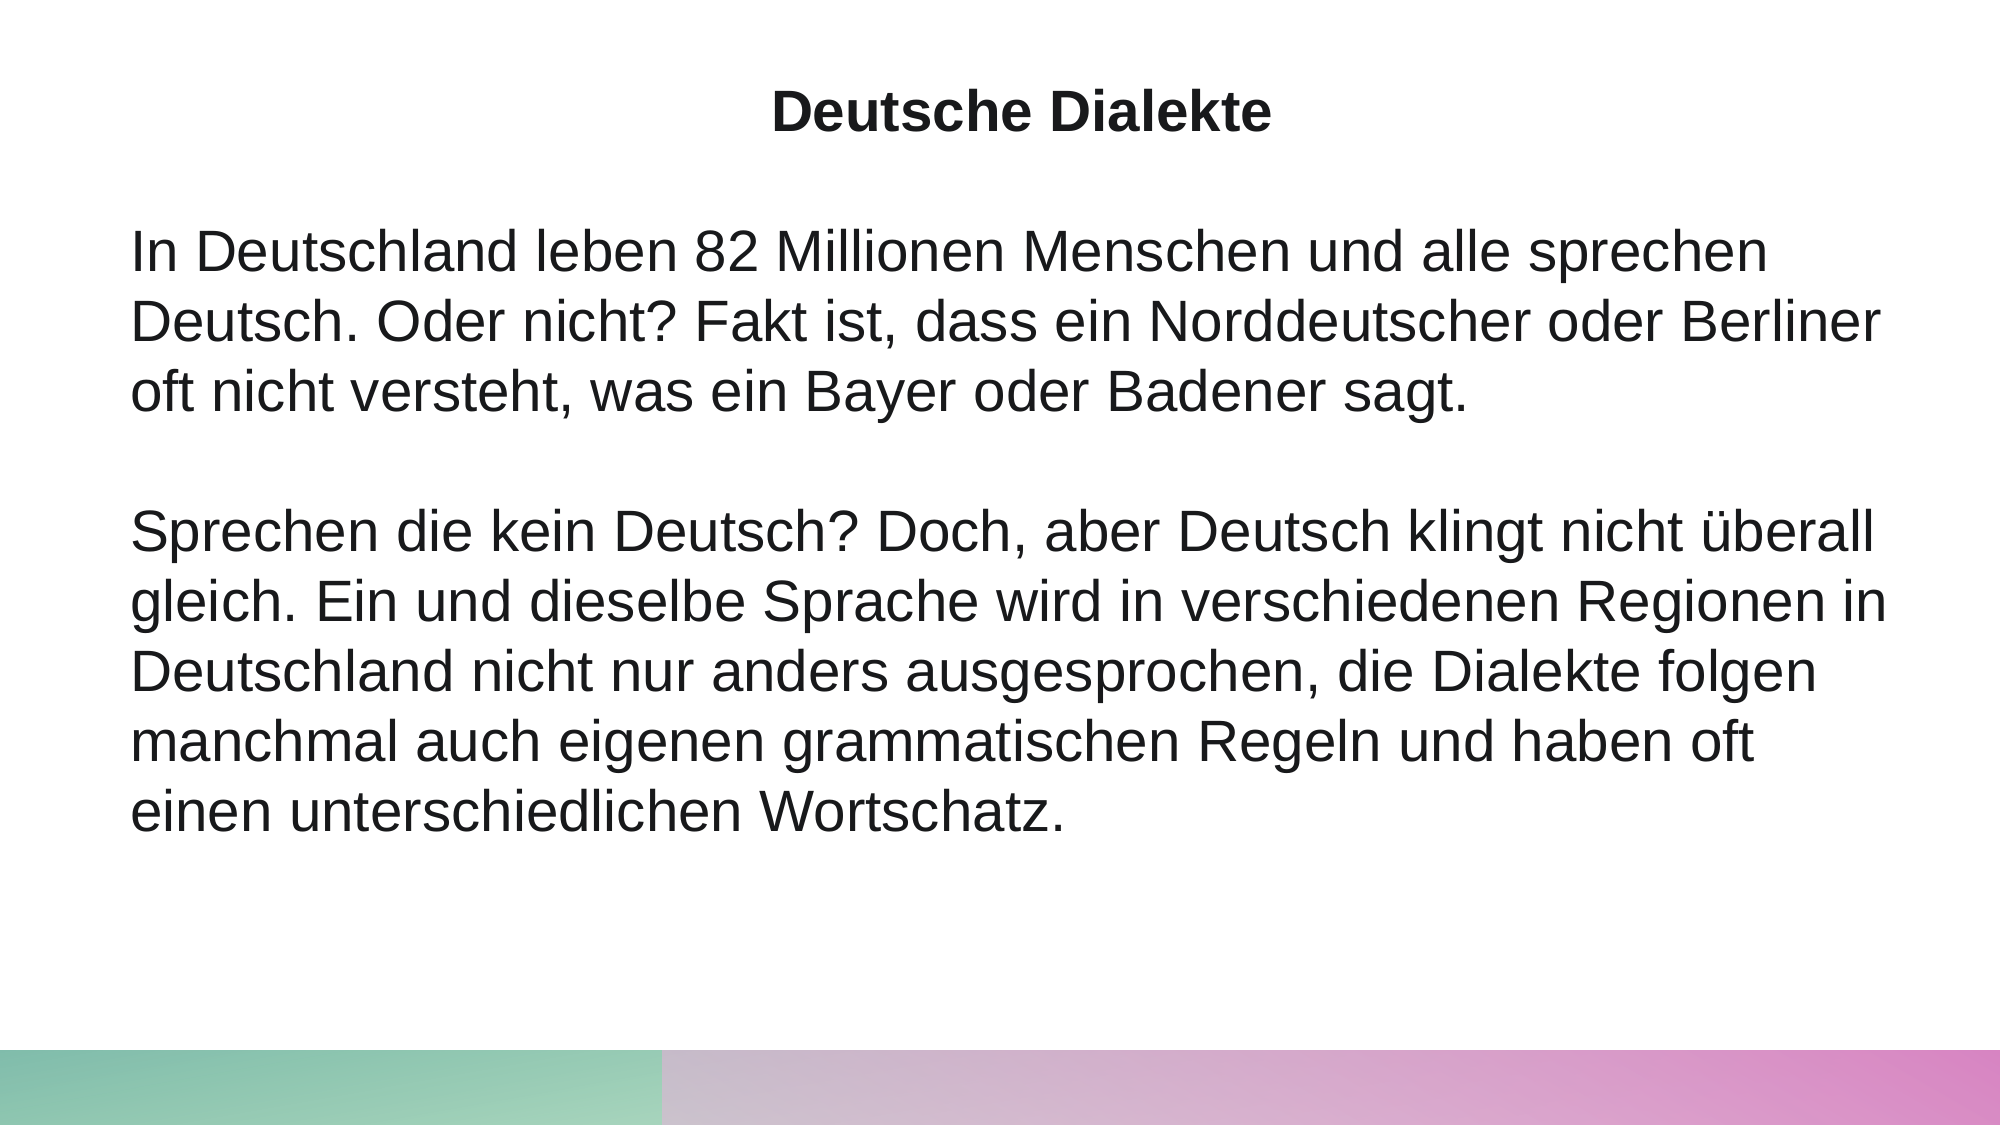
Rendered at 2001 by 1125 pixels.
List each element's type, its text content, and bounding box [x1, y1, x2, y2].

text_box Deutsche Dialekte In Deutschland leben 82 Millionen Menschen und alle sprechen Deutsch. Oder nicht? Fakt ist, dass ein Norddeutscher oder Berliner oft nicht versteht, was ein Bayer oder Badener sagt. Sprechen die kein Deutsch? Doch, aber Deutsch klingt nicht überall gleich. Ein und dieselbe Sprache wird in verschiedenen Regionen in Deutschland nicht nur anders ausgesprochen, die Dialekte folgen manchmal auch eigenen grammatischen Regeln und haben oft einen unterschiedlichen Wortschatz. [115, 65, 1930, 850]
